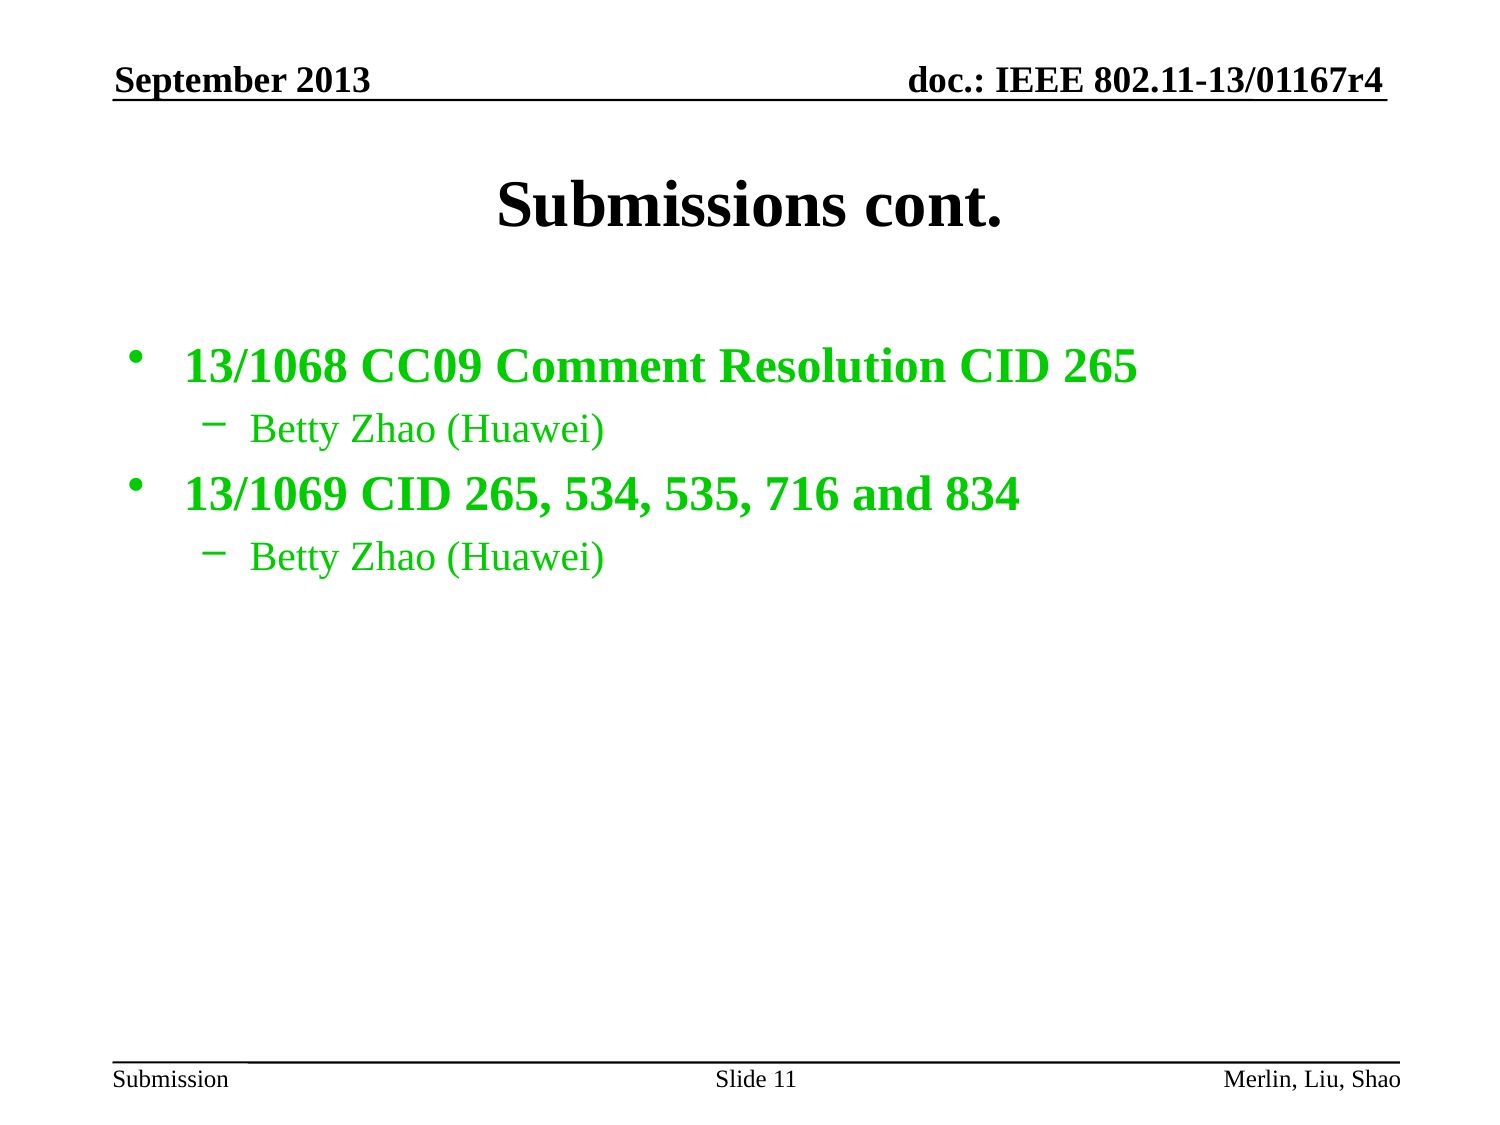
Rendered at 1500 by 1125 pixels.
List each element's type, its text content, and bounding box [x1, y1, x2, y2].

list 13/1068 CC09 Comment Resolution CID 265 Betty Zhao (Huawei) 13/1069 CID 265, 534, 535, 716 and 834 Betty Zhao (Huawei) [112, 324, 1388, 1001]
title Submissions cont. [112, 112, 1388, 288]
footer Merlin, Liu, Shao [1221, 1061, 1402, 1093]
slide_number Slide 11 [712, 1061, 800, 1093]
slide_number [114, 49, 413, 101]
